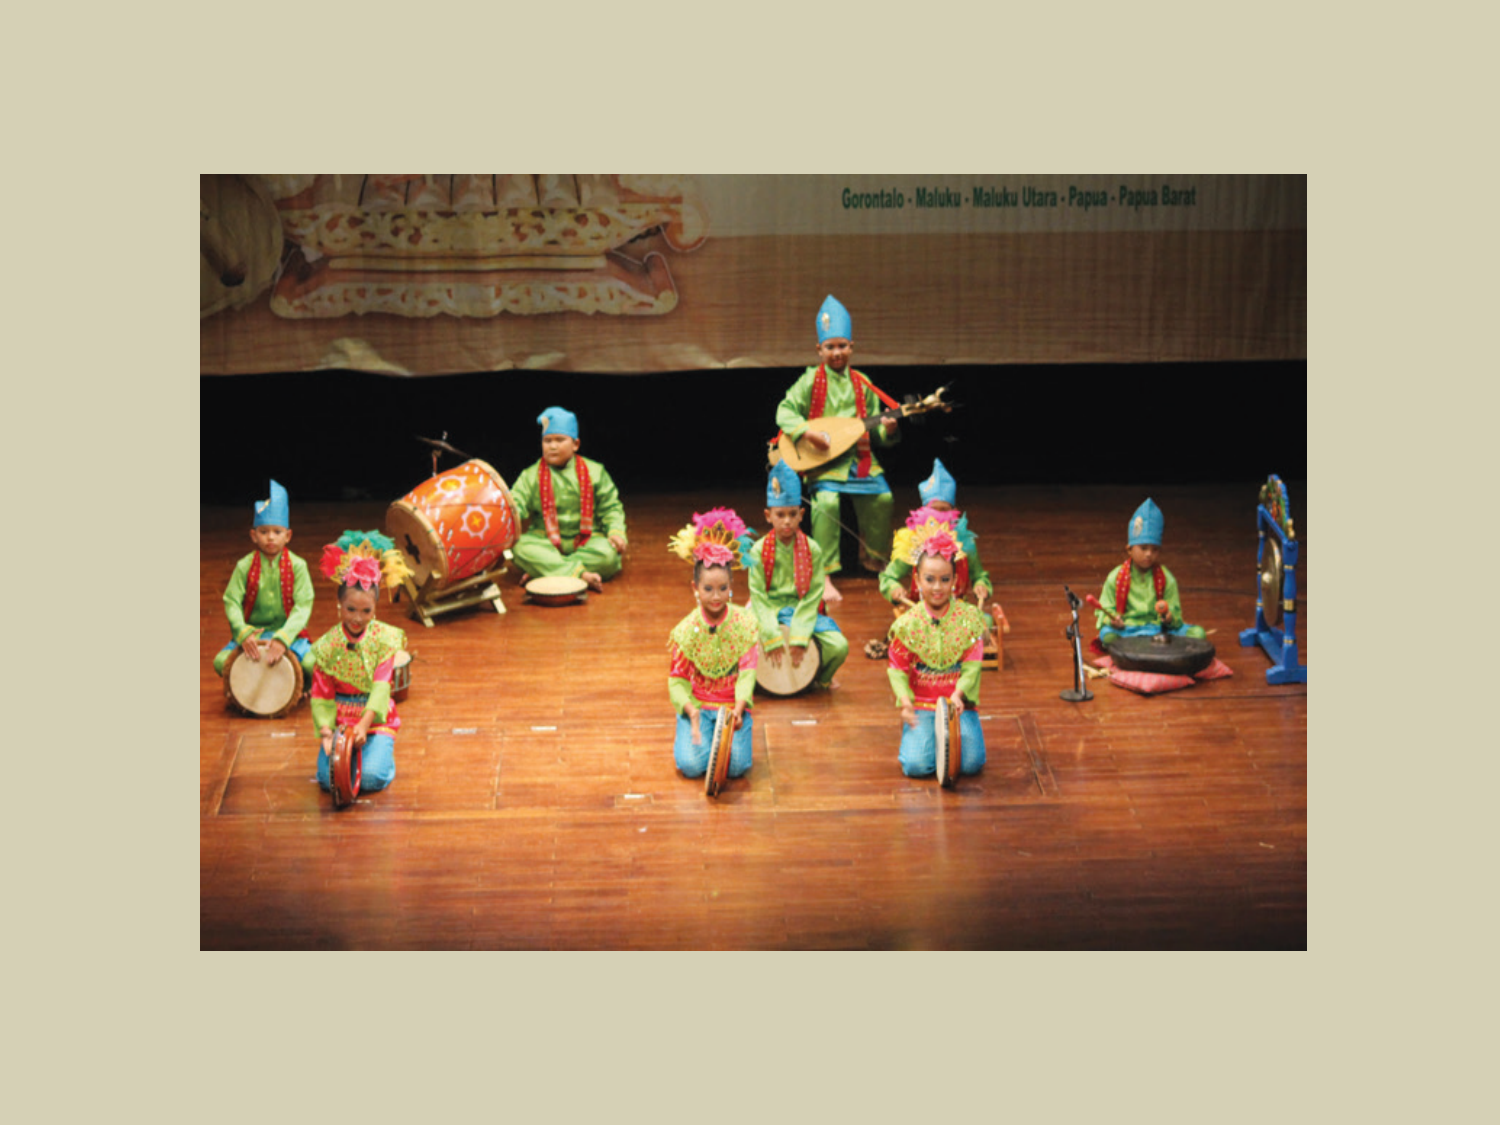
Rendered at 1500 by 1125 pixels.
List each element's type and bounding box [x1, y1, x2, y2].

list [199, 174, 1307, 951]
